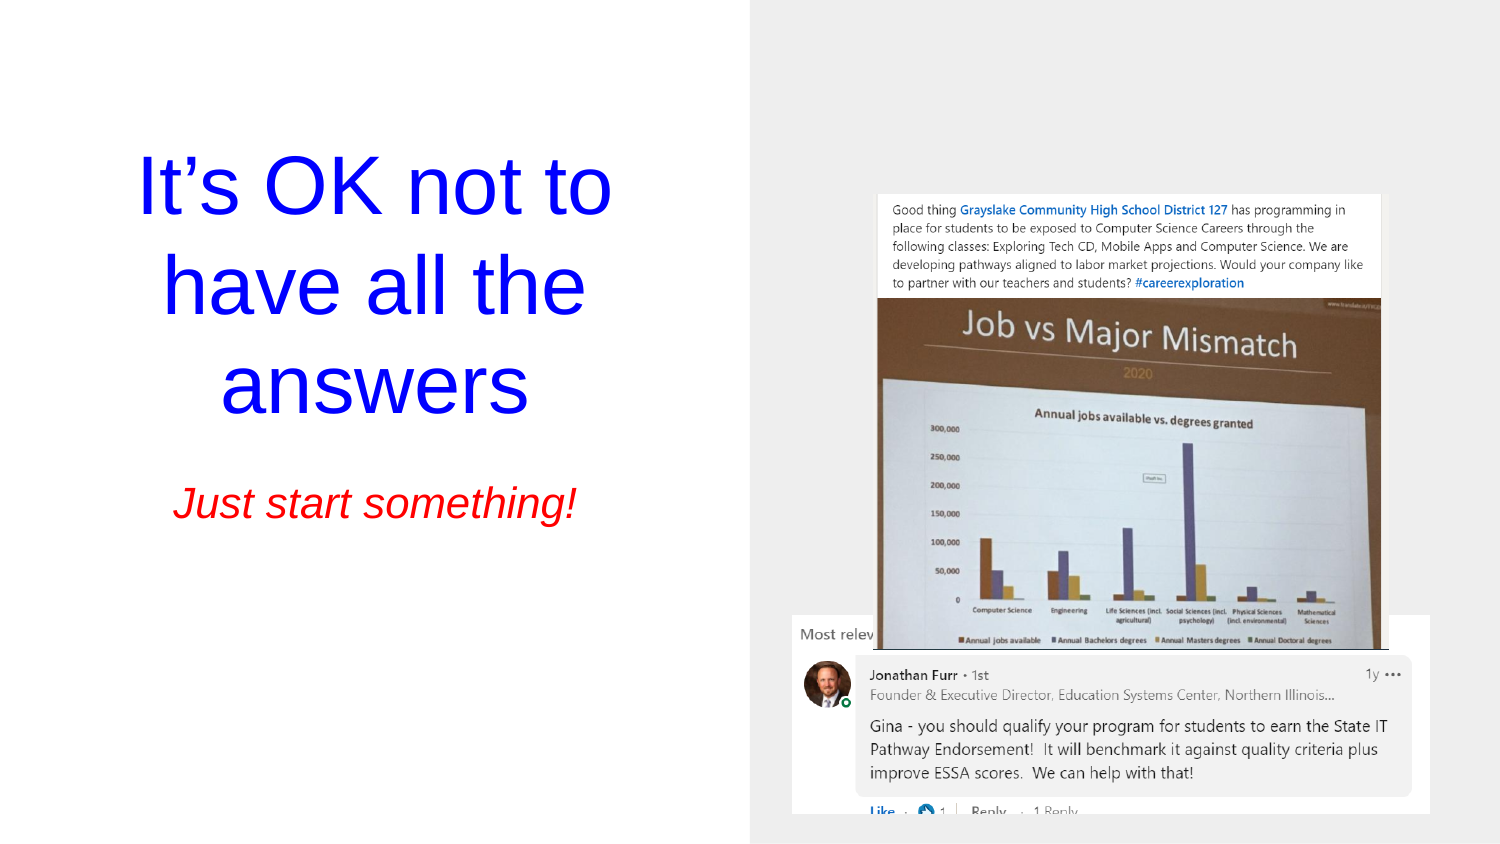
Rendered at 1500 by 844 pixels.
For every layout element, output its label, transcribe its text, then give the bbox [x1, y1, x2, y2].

subtitle Just start something! [43, 459, 708, 663]
title It’s OK not to have all the answers [43, 114, 708, 446]
picture [792, 194, 1430, 814]
